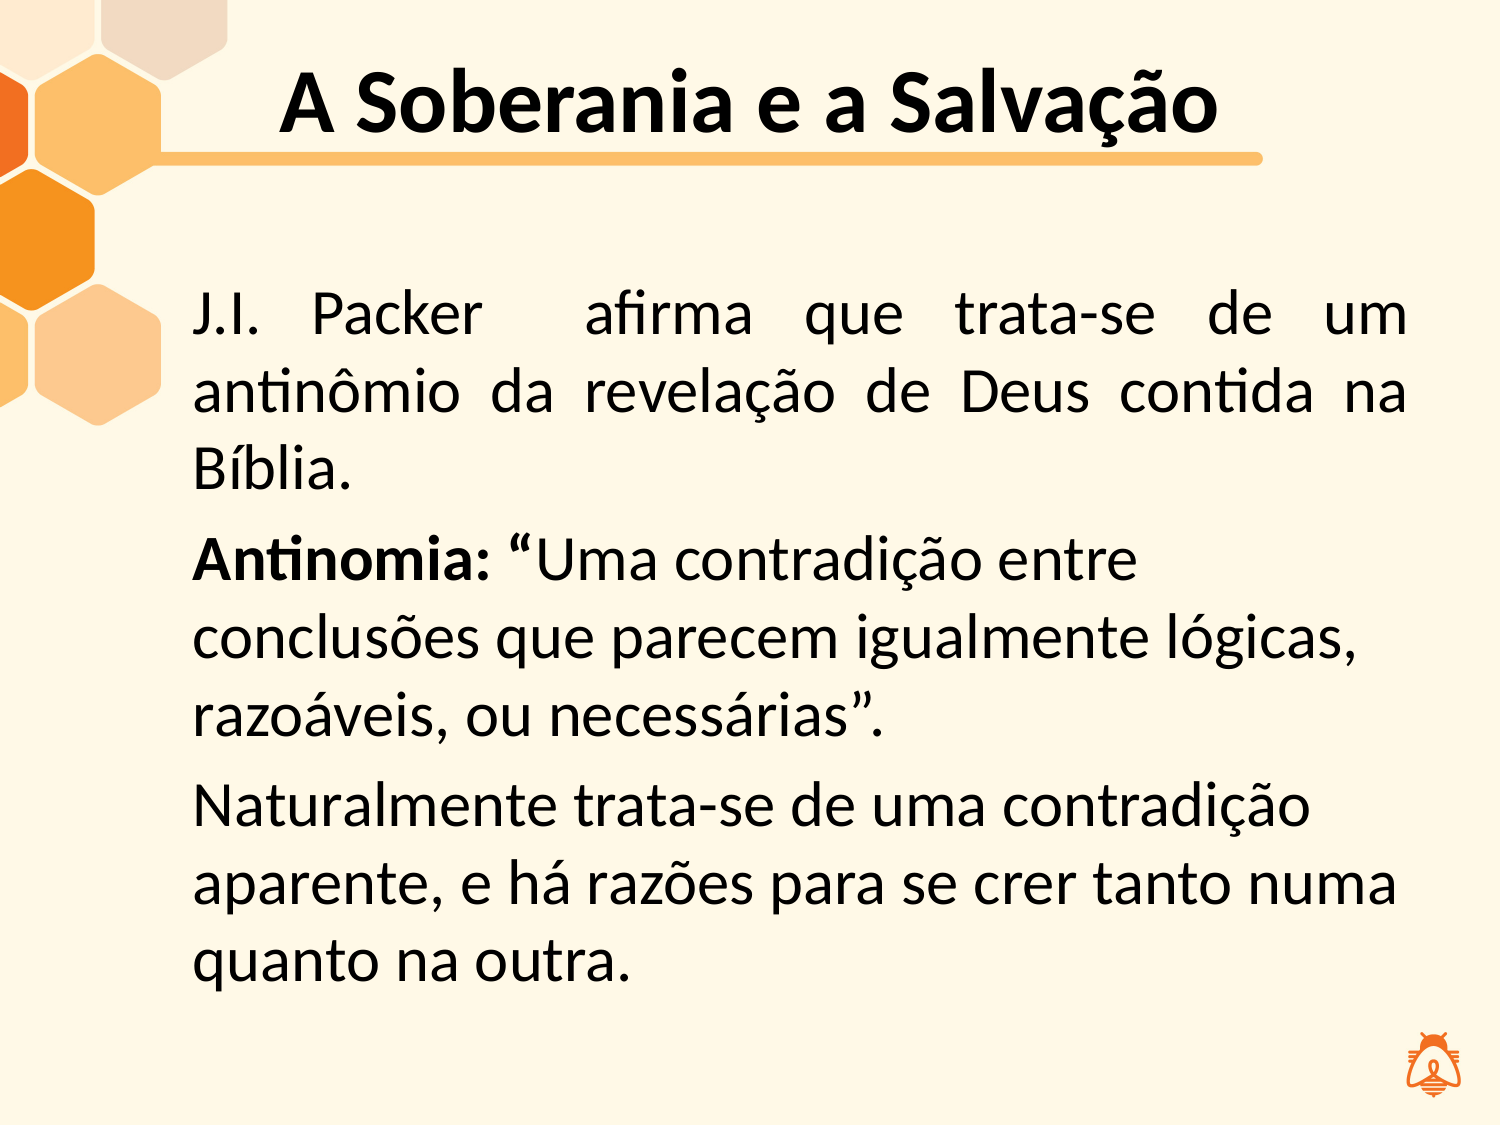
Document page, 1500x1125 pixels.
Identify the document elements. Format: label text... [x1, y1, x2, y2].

picture [0, 0, 1500, 1125]
title A Soberania e a Salvação [75, 17, 1425, 175]
list J.I. Packer afirma que trata-se de um antinômio da revelação de Deus contida na Bíblia. Antinomia: “Uma contradição entre conclusões que parecem igualmente lógicas, razoáveis, ou necessárias”. Naturalmente trata-se de uma contradição aparente, e há razões para se crer tanto numa quanto na outra. [177, 262, 1425, 1005]
